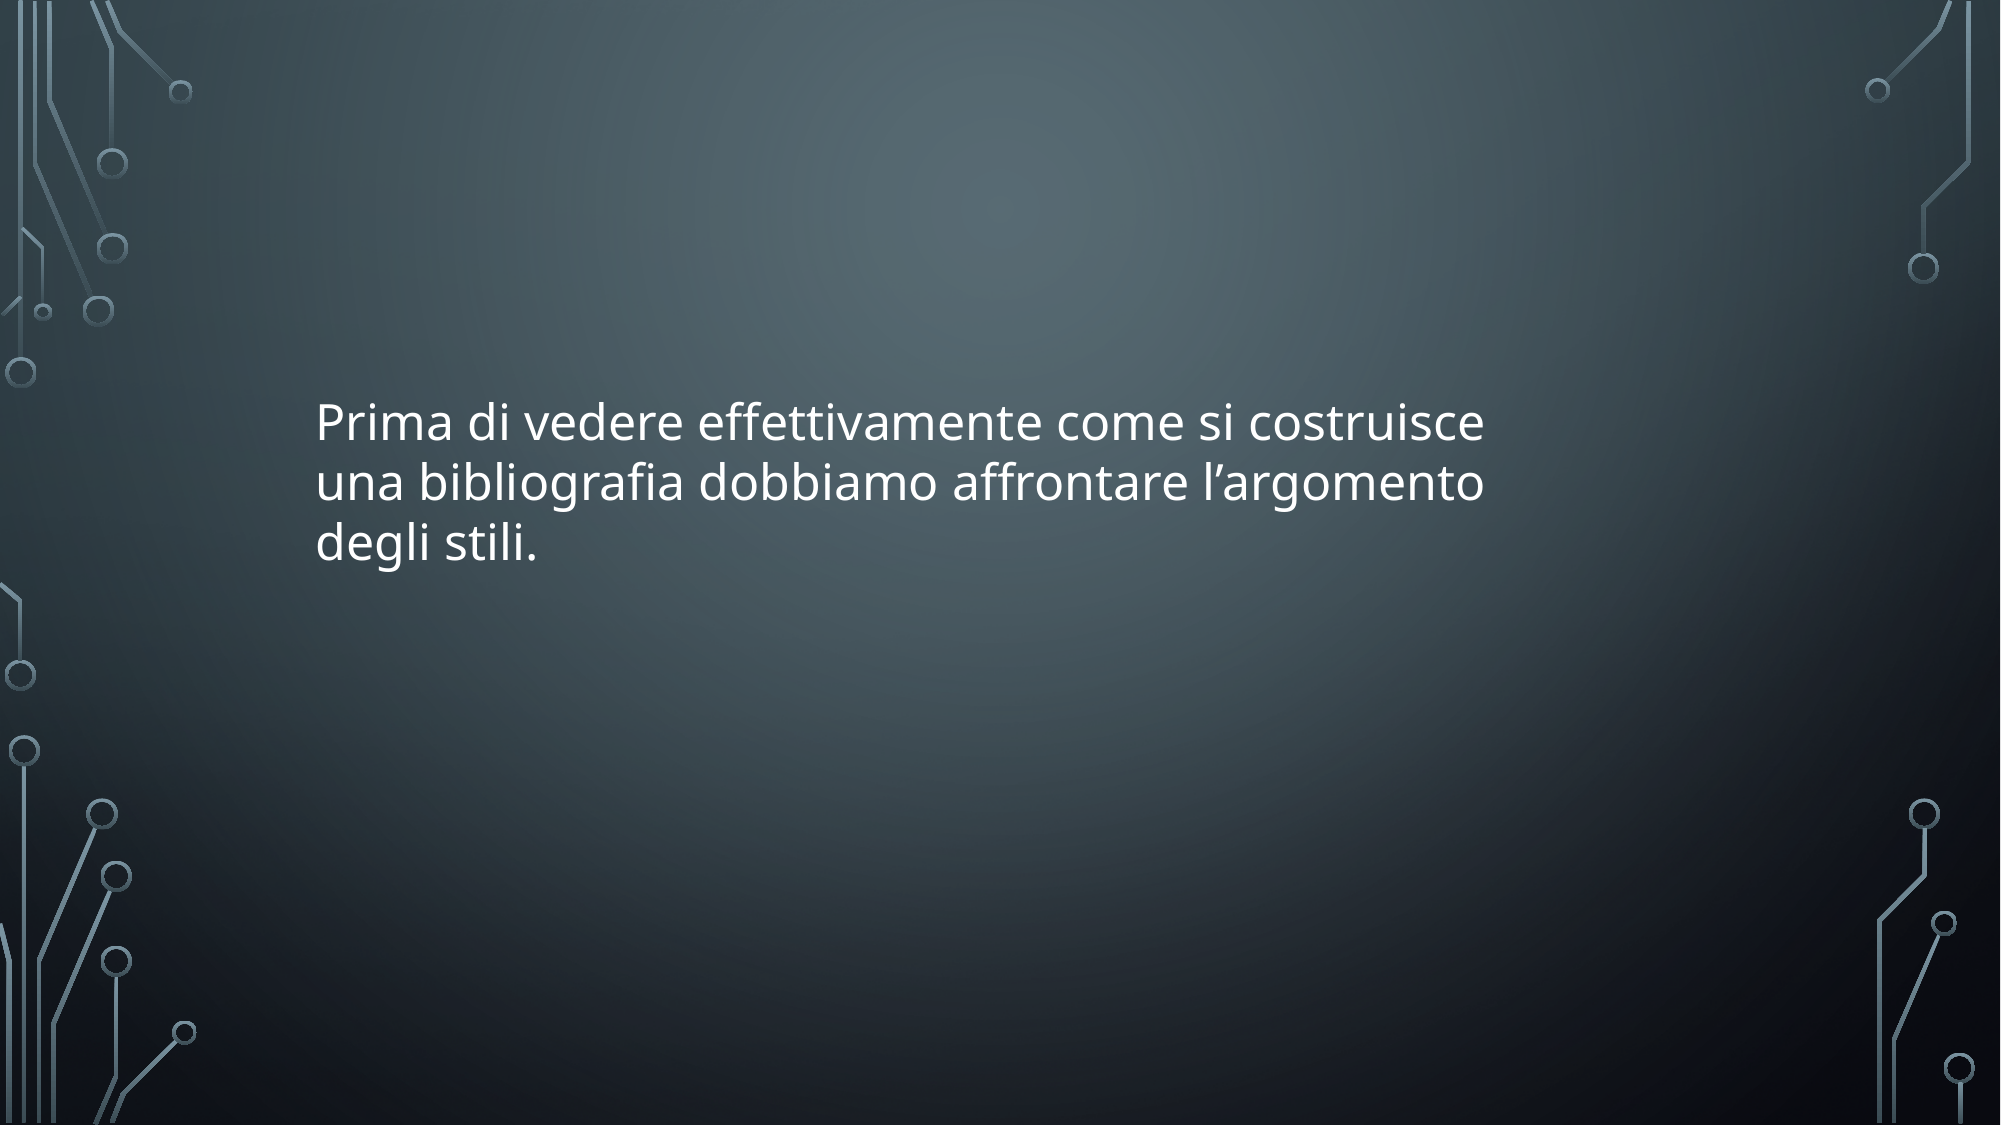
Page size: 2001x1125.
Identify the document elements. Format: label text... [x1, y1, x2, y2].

text_box Prima di vedere effettivamente come si costruisce una bibliografia dobbiamo affrontare l’argomento degli stili. [300, 382, 1567, 578]
